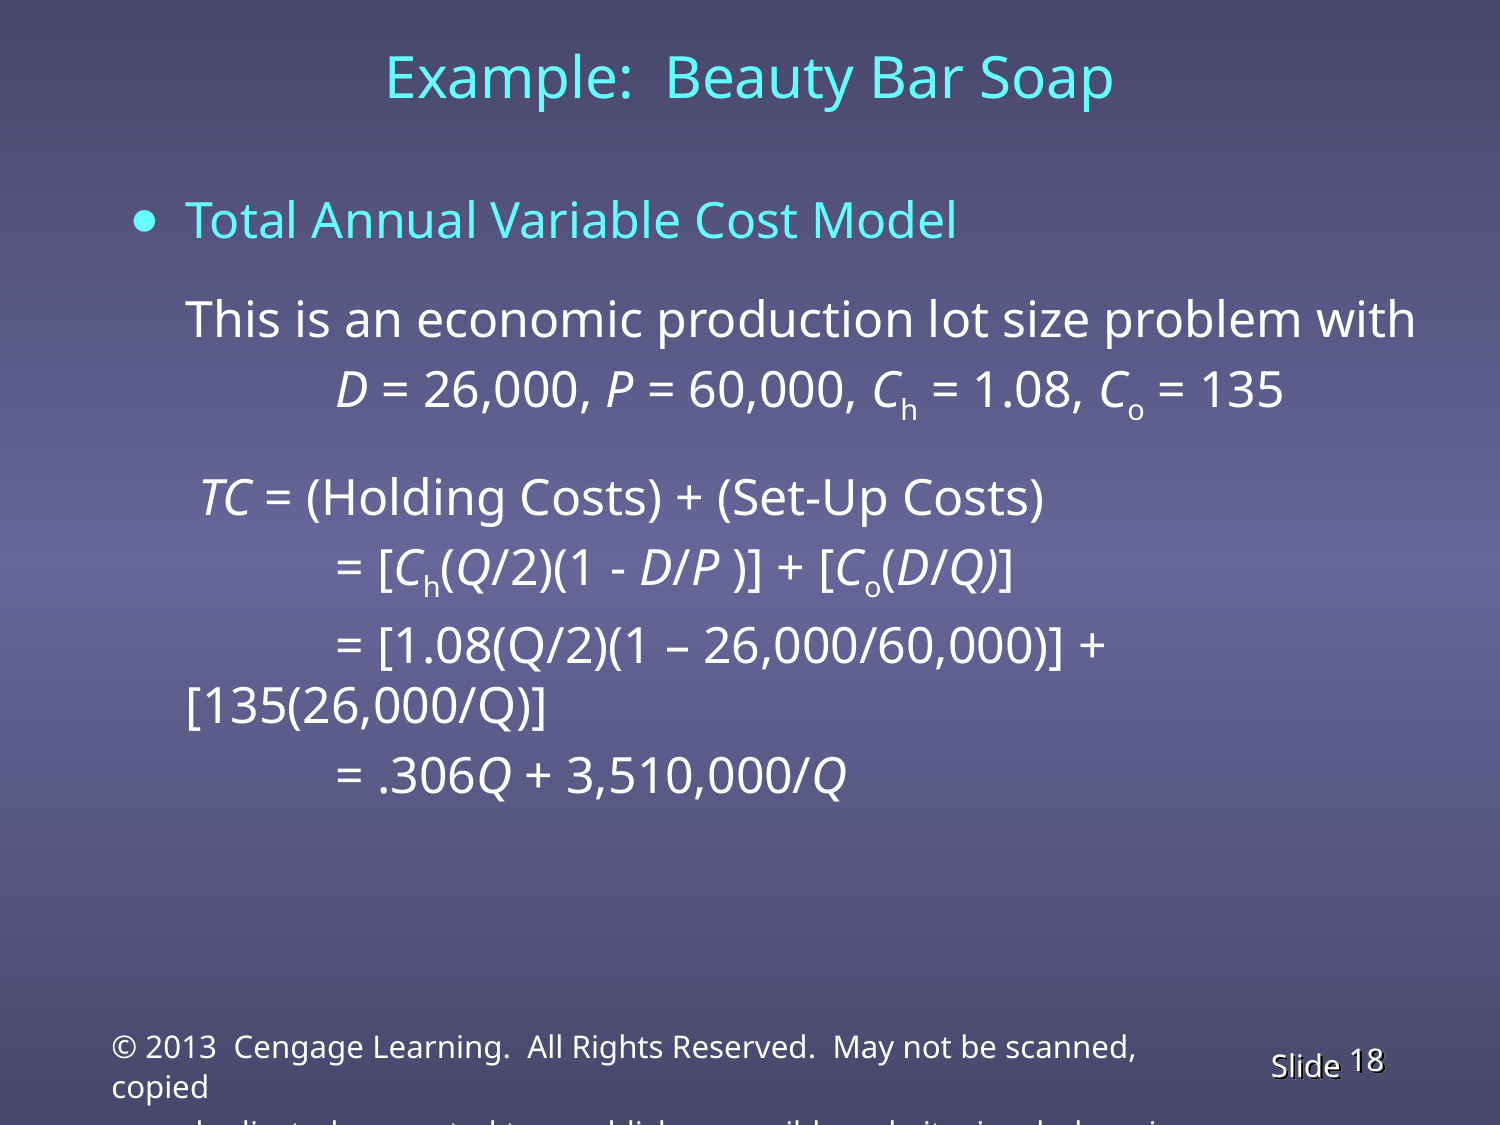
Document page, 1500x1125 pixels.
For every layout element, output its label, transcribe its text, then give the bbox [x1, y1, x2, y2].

list Total Annual Variable Cost Model This is an economic production lot size problem with D = 26,000, P = 60,000, Ch = 1.08, Co = 135 TC = (Holding Costs) + (Set-Up Costs) = [Ch(Q/2)(1 - D/P )] + [Co(D/Q)] = [1.08(Q/2)(1 – 26,000/60,000)] + [135(26,000/Q)] = .306Q + 3,510,000/Q [114, 181, 1461, 888]
title Example: Beauty Bar Soap [112, 8, 1388, 143]
